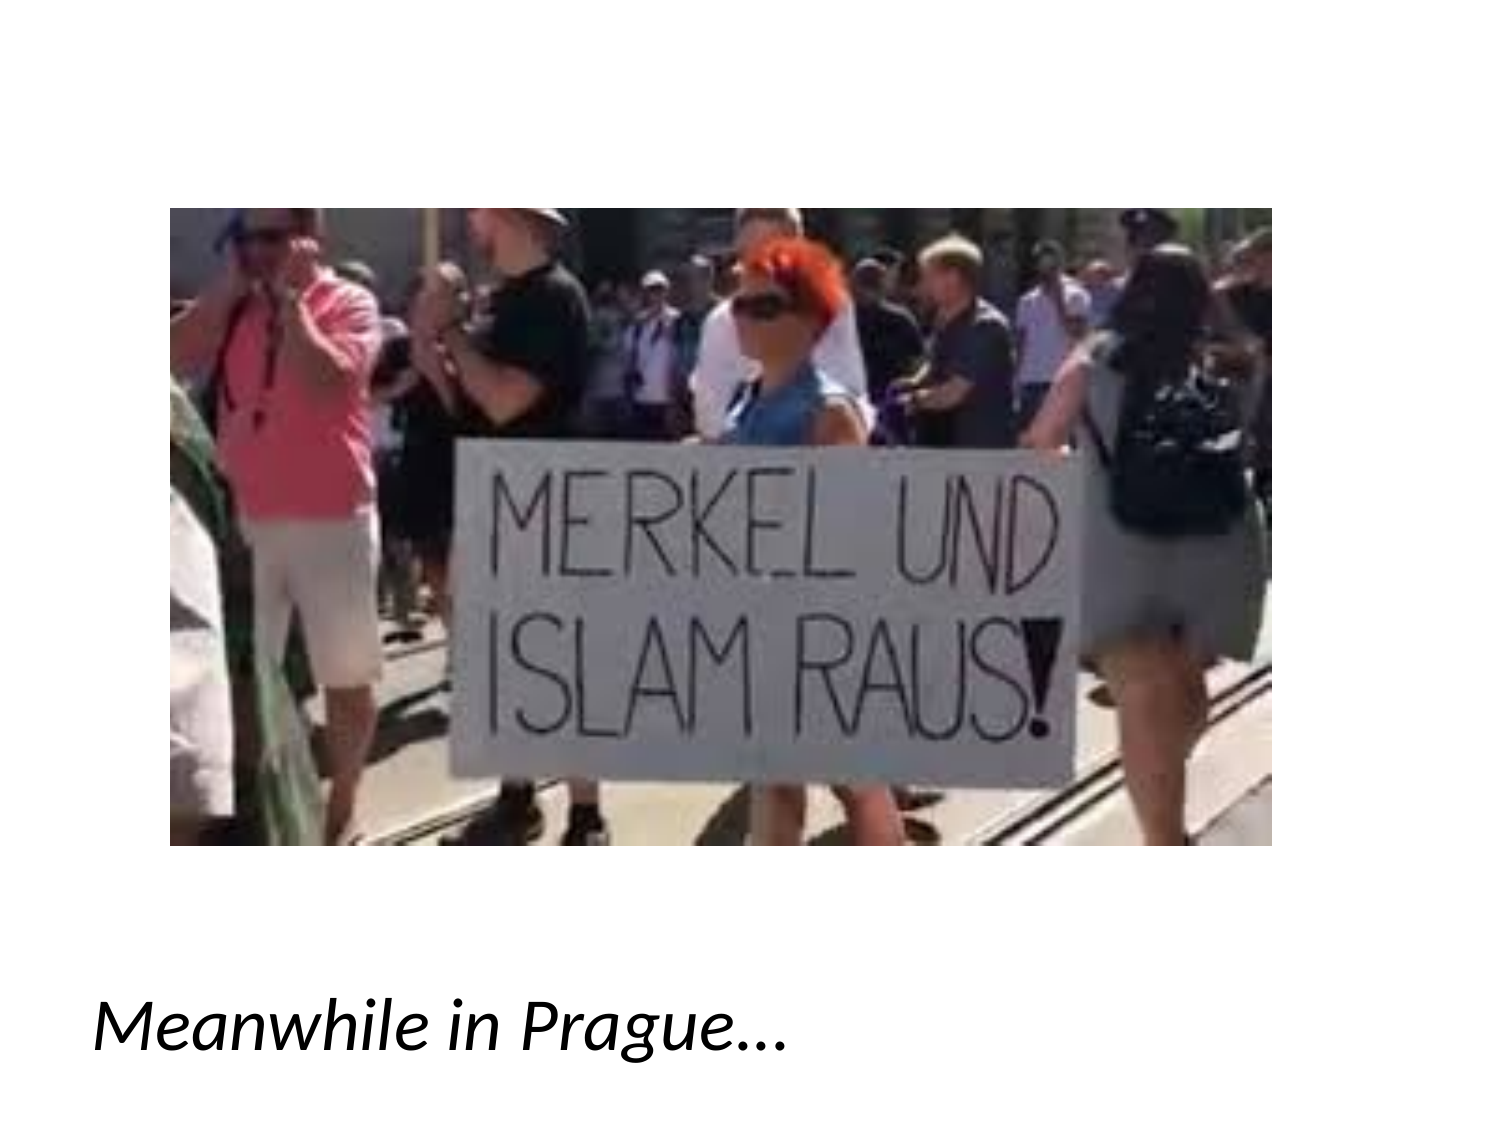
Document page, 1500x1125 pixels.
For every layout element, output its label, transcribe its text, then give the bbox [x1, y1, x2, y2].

picture [170, 207, 1272, 847]
title Meanwhile in Prague... [76, 987, 1353, 1053]
